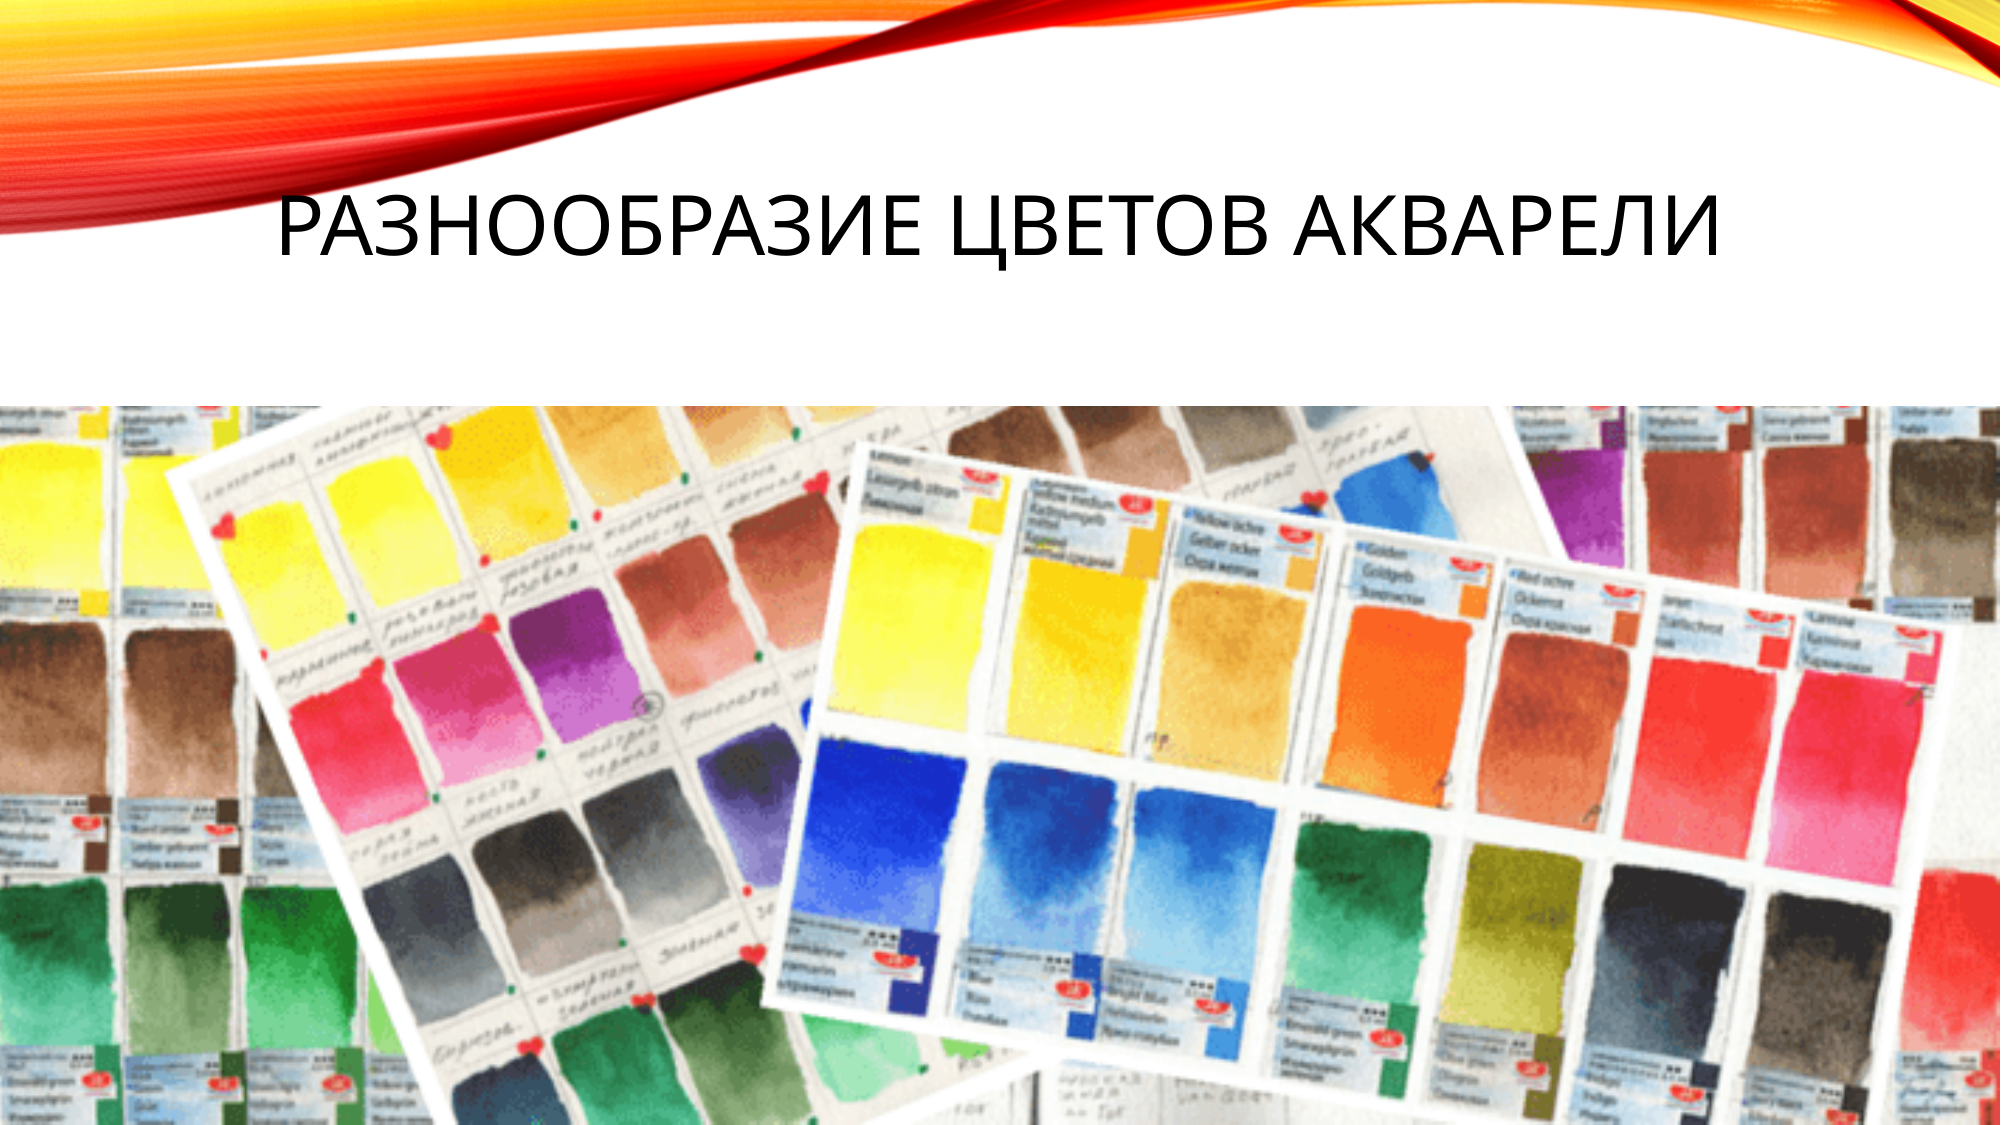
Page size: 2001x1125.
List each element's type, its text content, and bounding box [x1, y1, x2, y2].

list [0, 406, 2000, 1125]
title Разнообразие цветов акварели [0, 122, 2000, 335]
picture [0, 0, 2000, 122]
